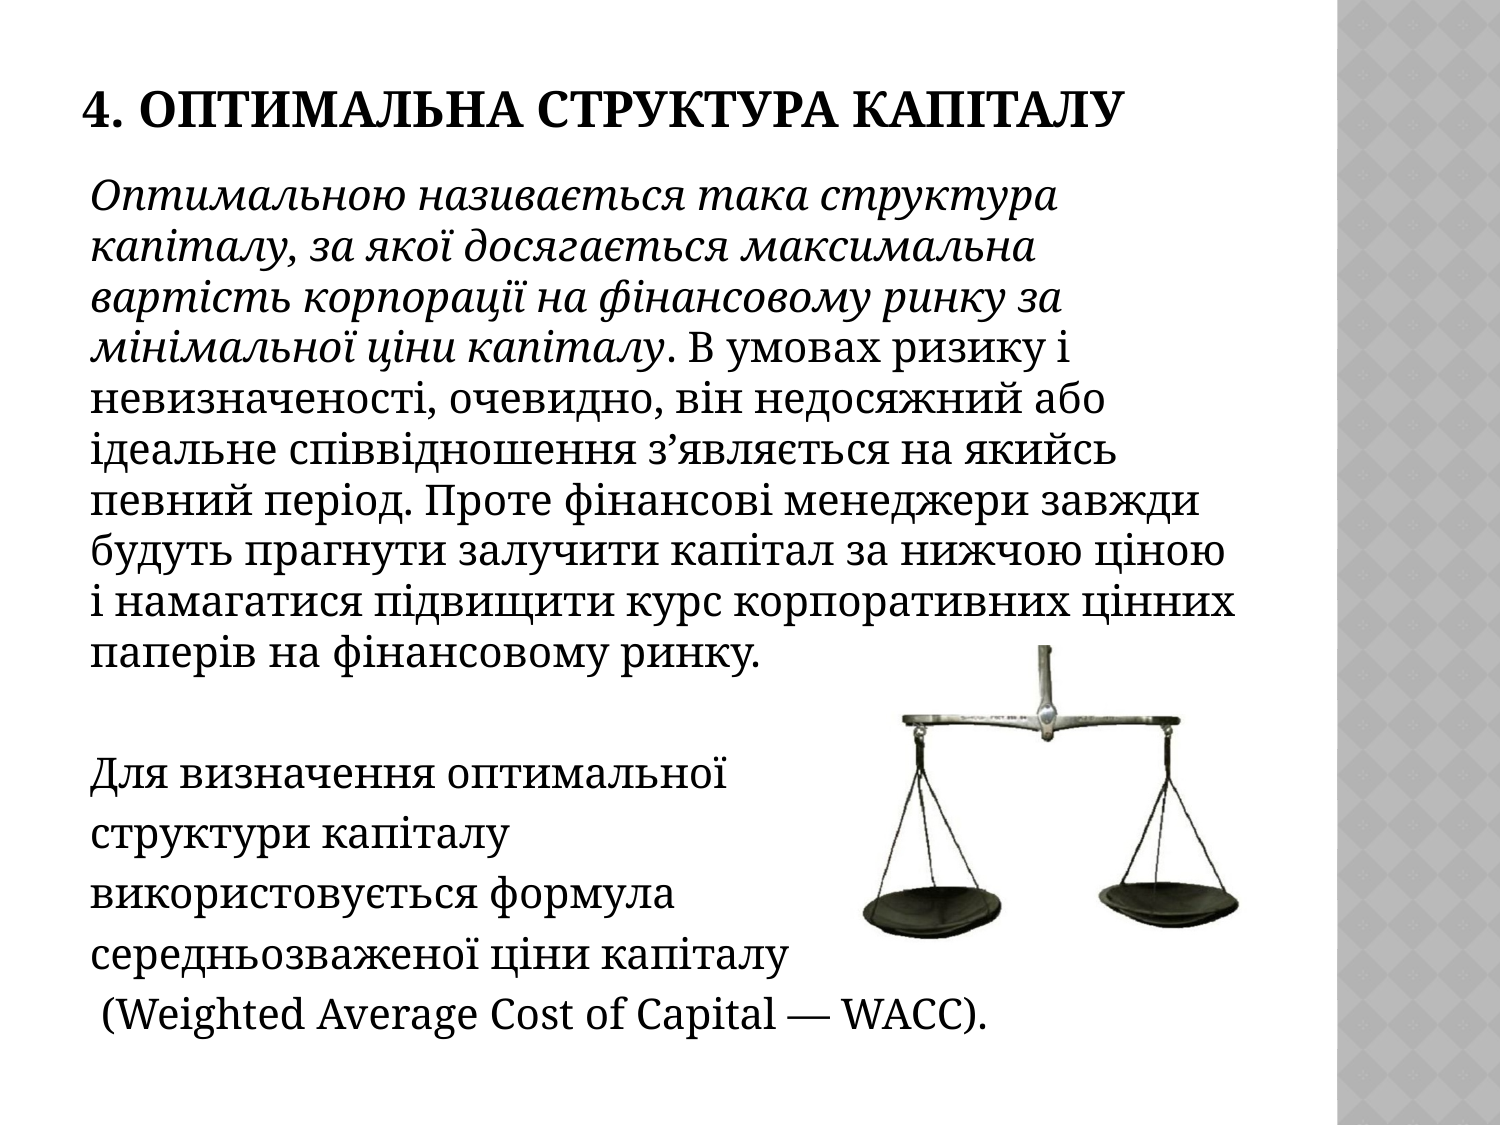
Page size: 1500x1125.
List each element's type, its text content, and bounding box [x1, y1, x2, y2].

list Оптимальною називається така структура капіталу, за якої досягається максимальна вартість корпорації на фінансовому ринку за мінімальної ціни капіталу. В умовах ризику і невизначеності, очевидно, він недосяжний або ідеальне співвідношення з’являється на якийсь певний період. Проте фінансові менеджери завжди будуть прагнути залучити капітал за нижчою ціною і намагатися підвищити курс корпоративних цінних паперів на фінансовому ринку. Для визначення оптимальної структури капіталу використовується формула середньозваженої ціни капіталу (Weighted Average Cost of Capital — WACC). [75, 160, 1263, 1059]
title 4. Оптимальна структура капіталу [75, 52, 1263, 138]
picture [808, 644, 1288, 945]
